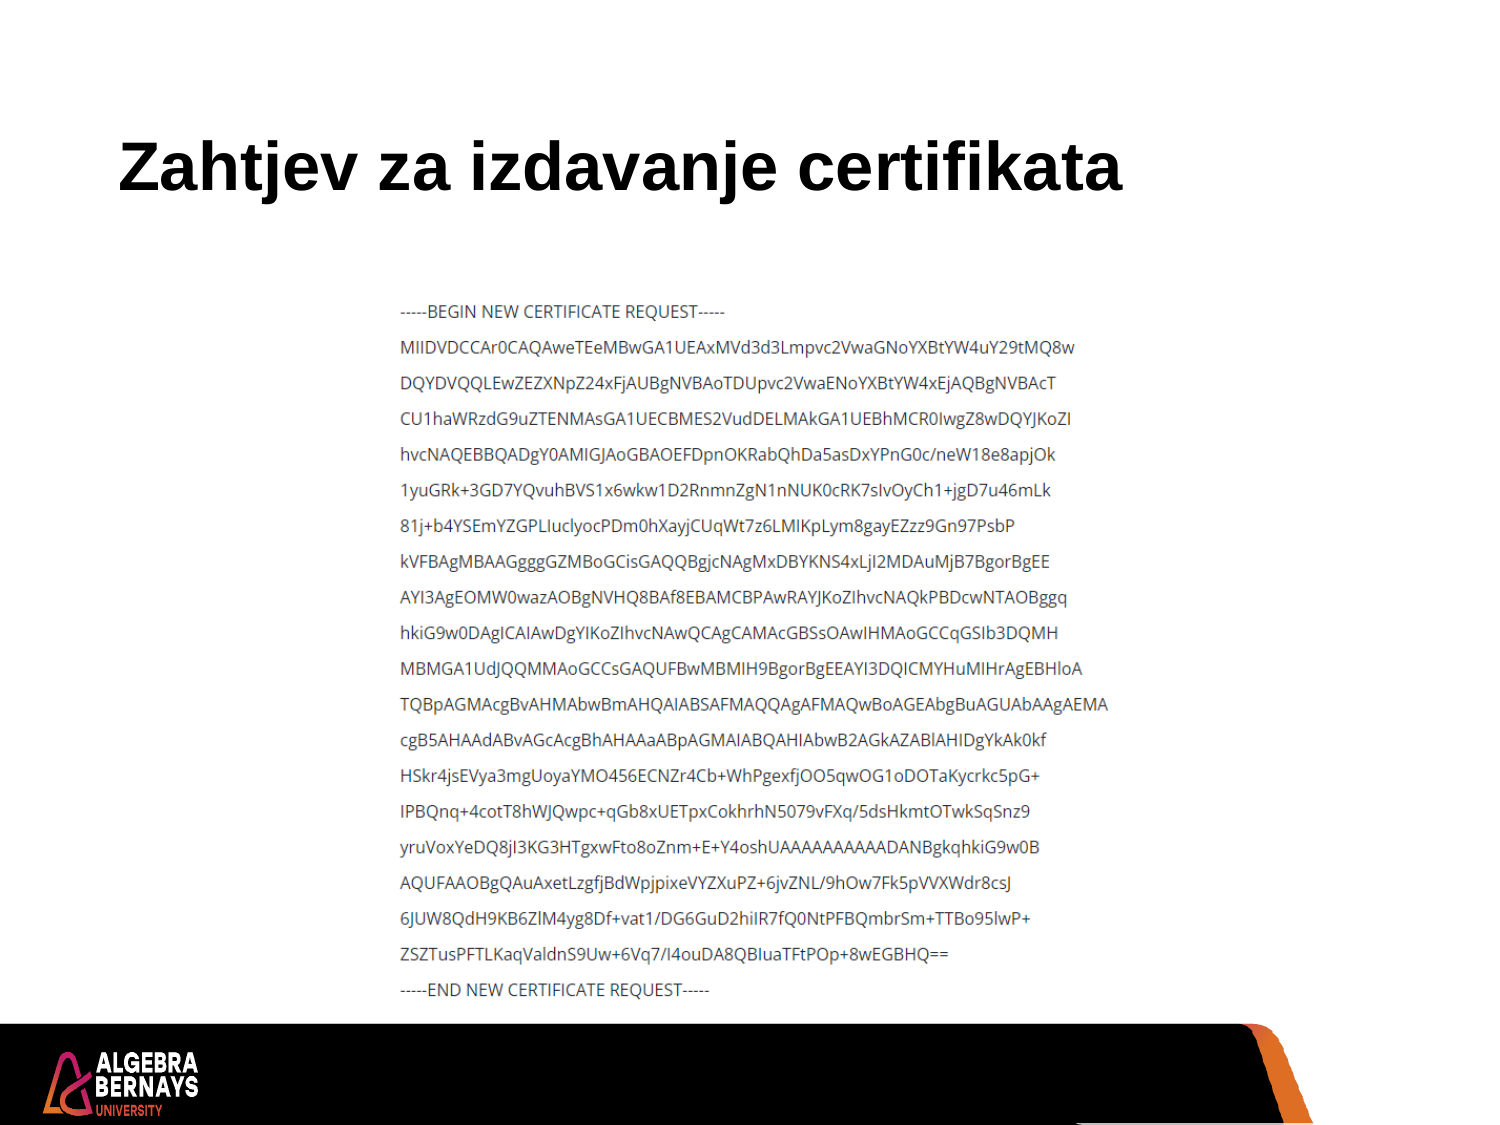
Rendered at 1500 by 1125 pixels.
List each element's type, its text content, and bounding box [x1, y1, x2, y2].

title Zahtjev za izdavanje certifikata [103, 59, 1397, 278]
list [389, 299, 1110, 1014]
picture [0, 1023, 1468, 1125]
